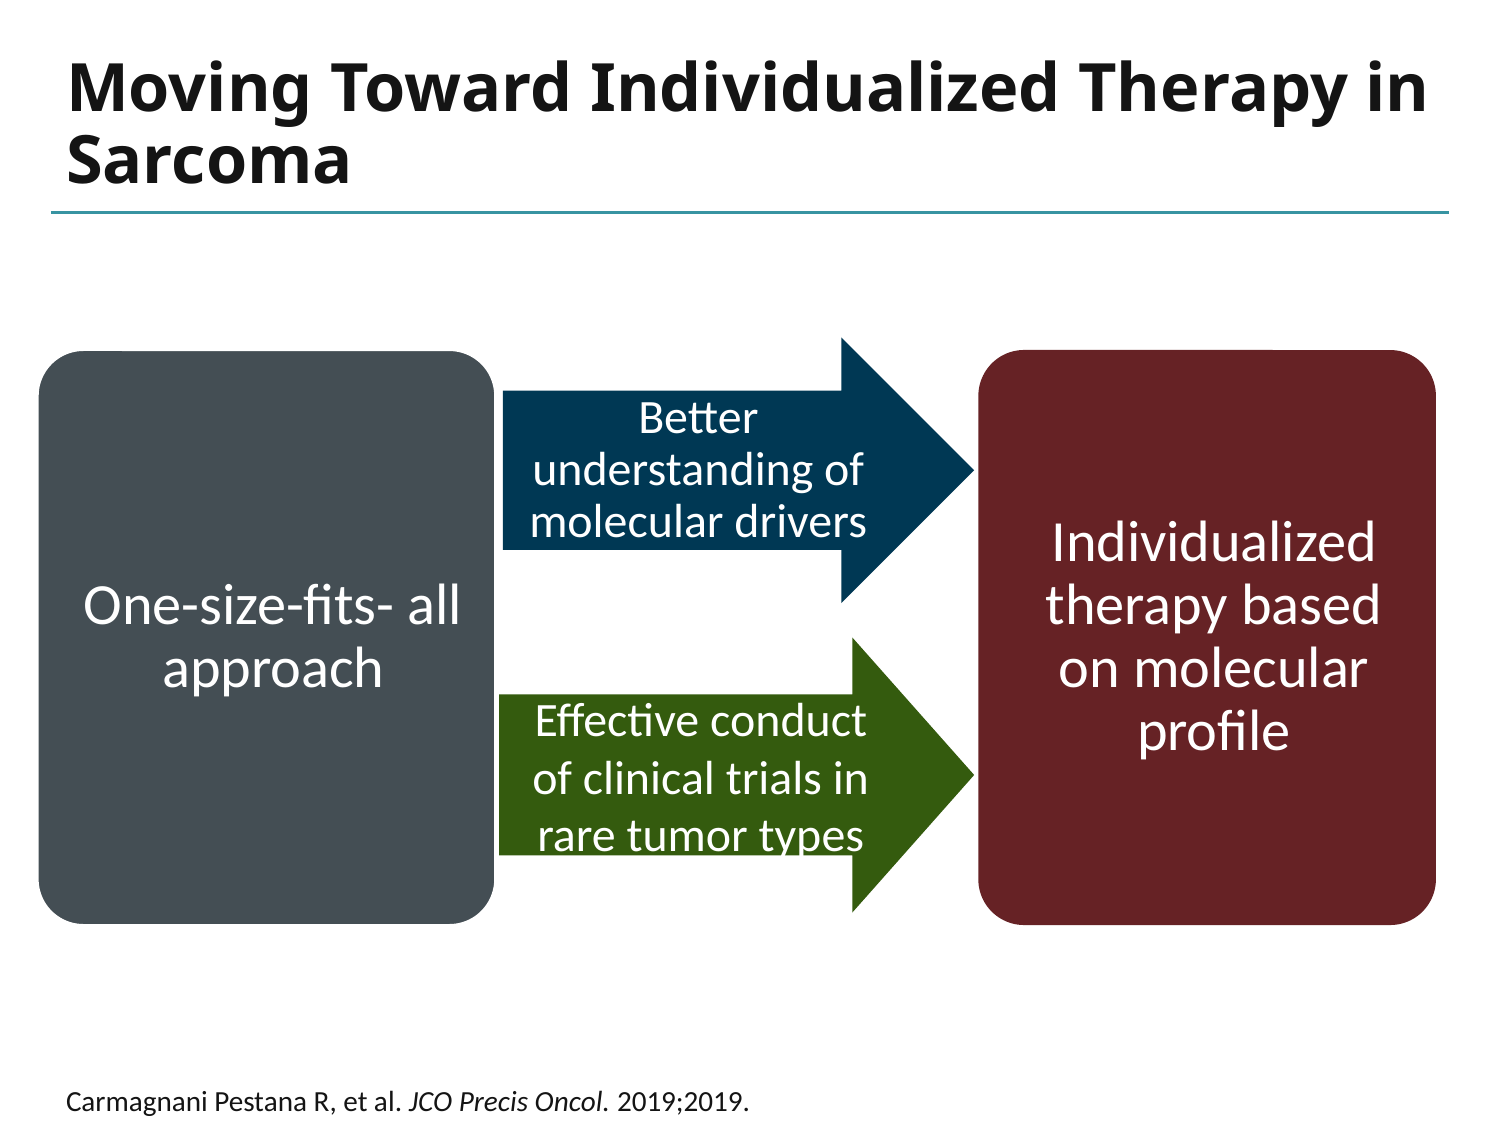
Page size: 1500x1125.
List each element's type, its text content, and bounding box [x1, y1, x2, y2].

title Moving Toward Individualized Therapy in Sarcoma [51, 63, 1449, 206]
list Carmagnani Pestana R, et al. JCO Precis Oncol. 2019;2019. [51, 1010, 1449, 1125]
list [37, 237, 1436, 1038]
